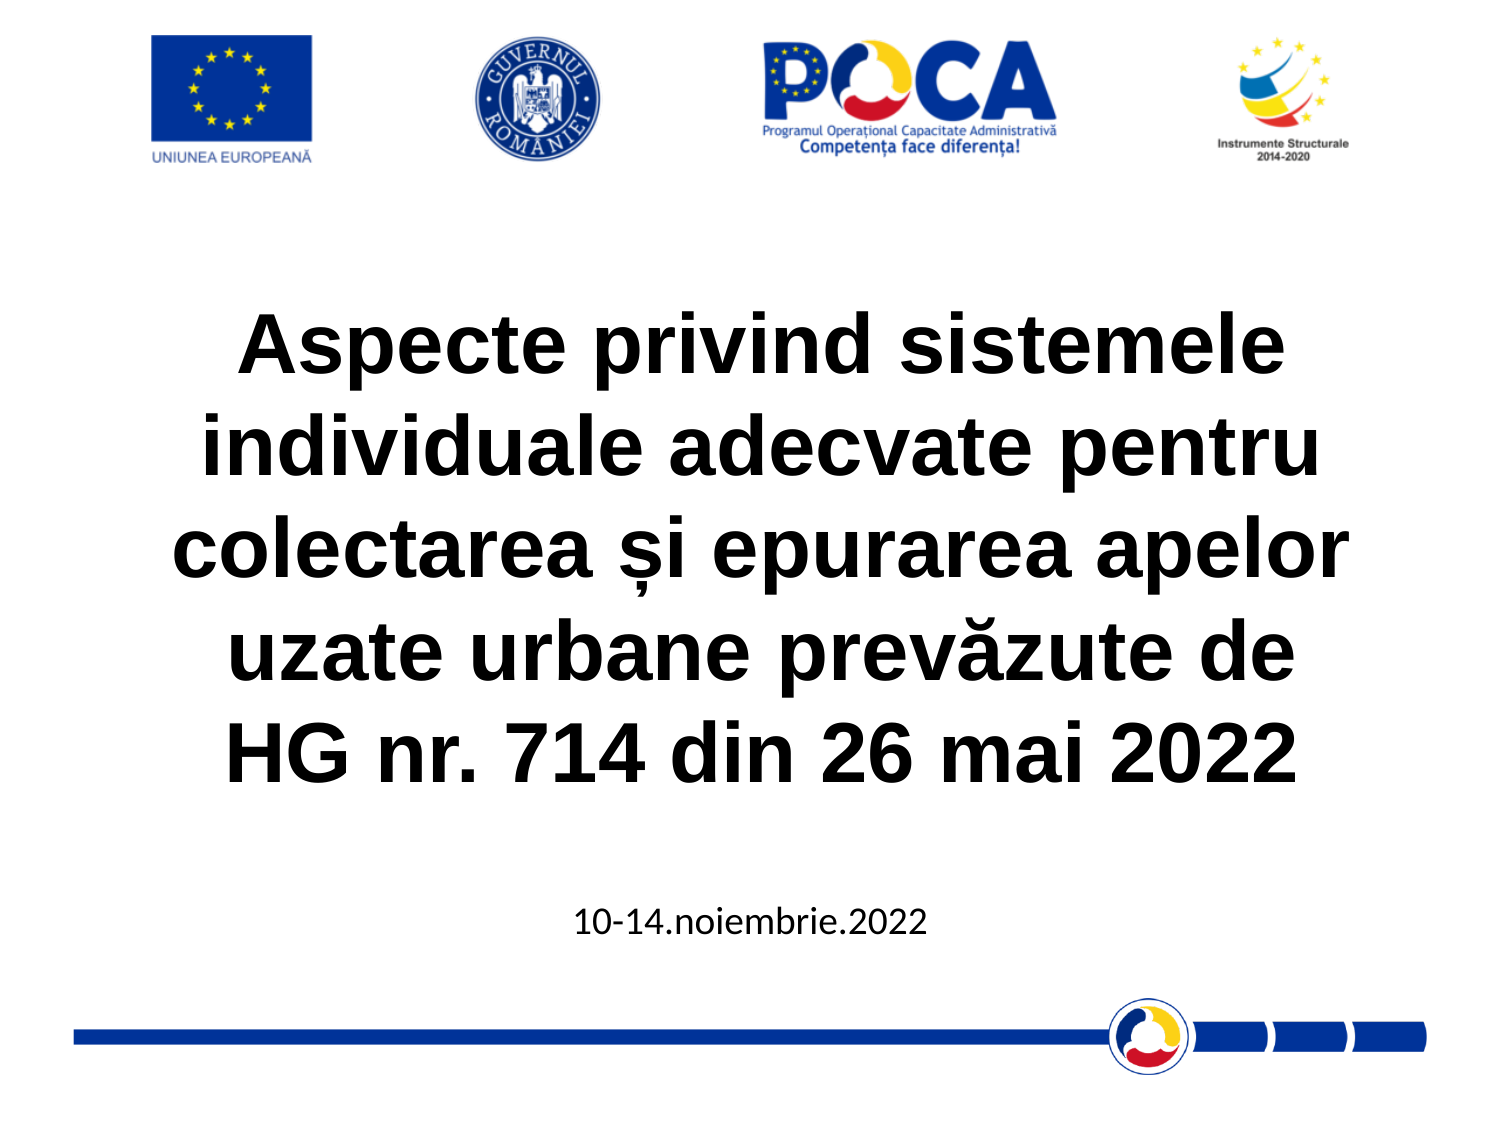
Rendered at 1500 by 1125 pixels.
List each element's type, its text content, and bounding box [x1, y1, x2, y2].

picture [72, 997, 1427, 1076]
title Aspecte privind sistemele individuale adecvate pentru colectarea și epurarea apelor uzate urbane prevăzute de HG nr. 714 din 26 mai 2022 [137, 275, 1388, 813]
subtitle 10-14.noiembrie.2022 [225, 887, 1275, 950]
picture [151, 35, 1349, 163]
